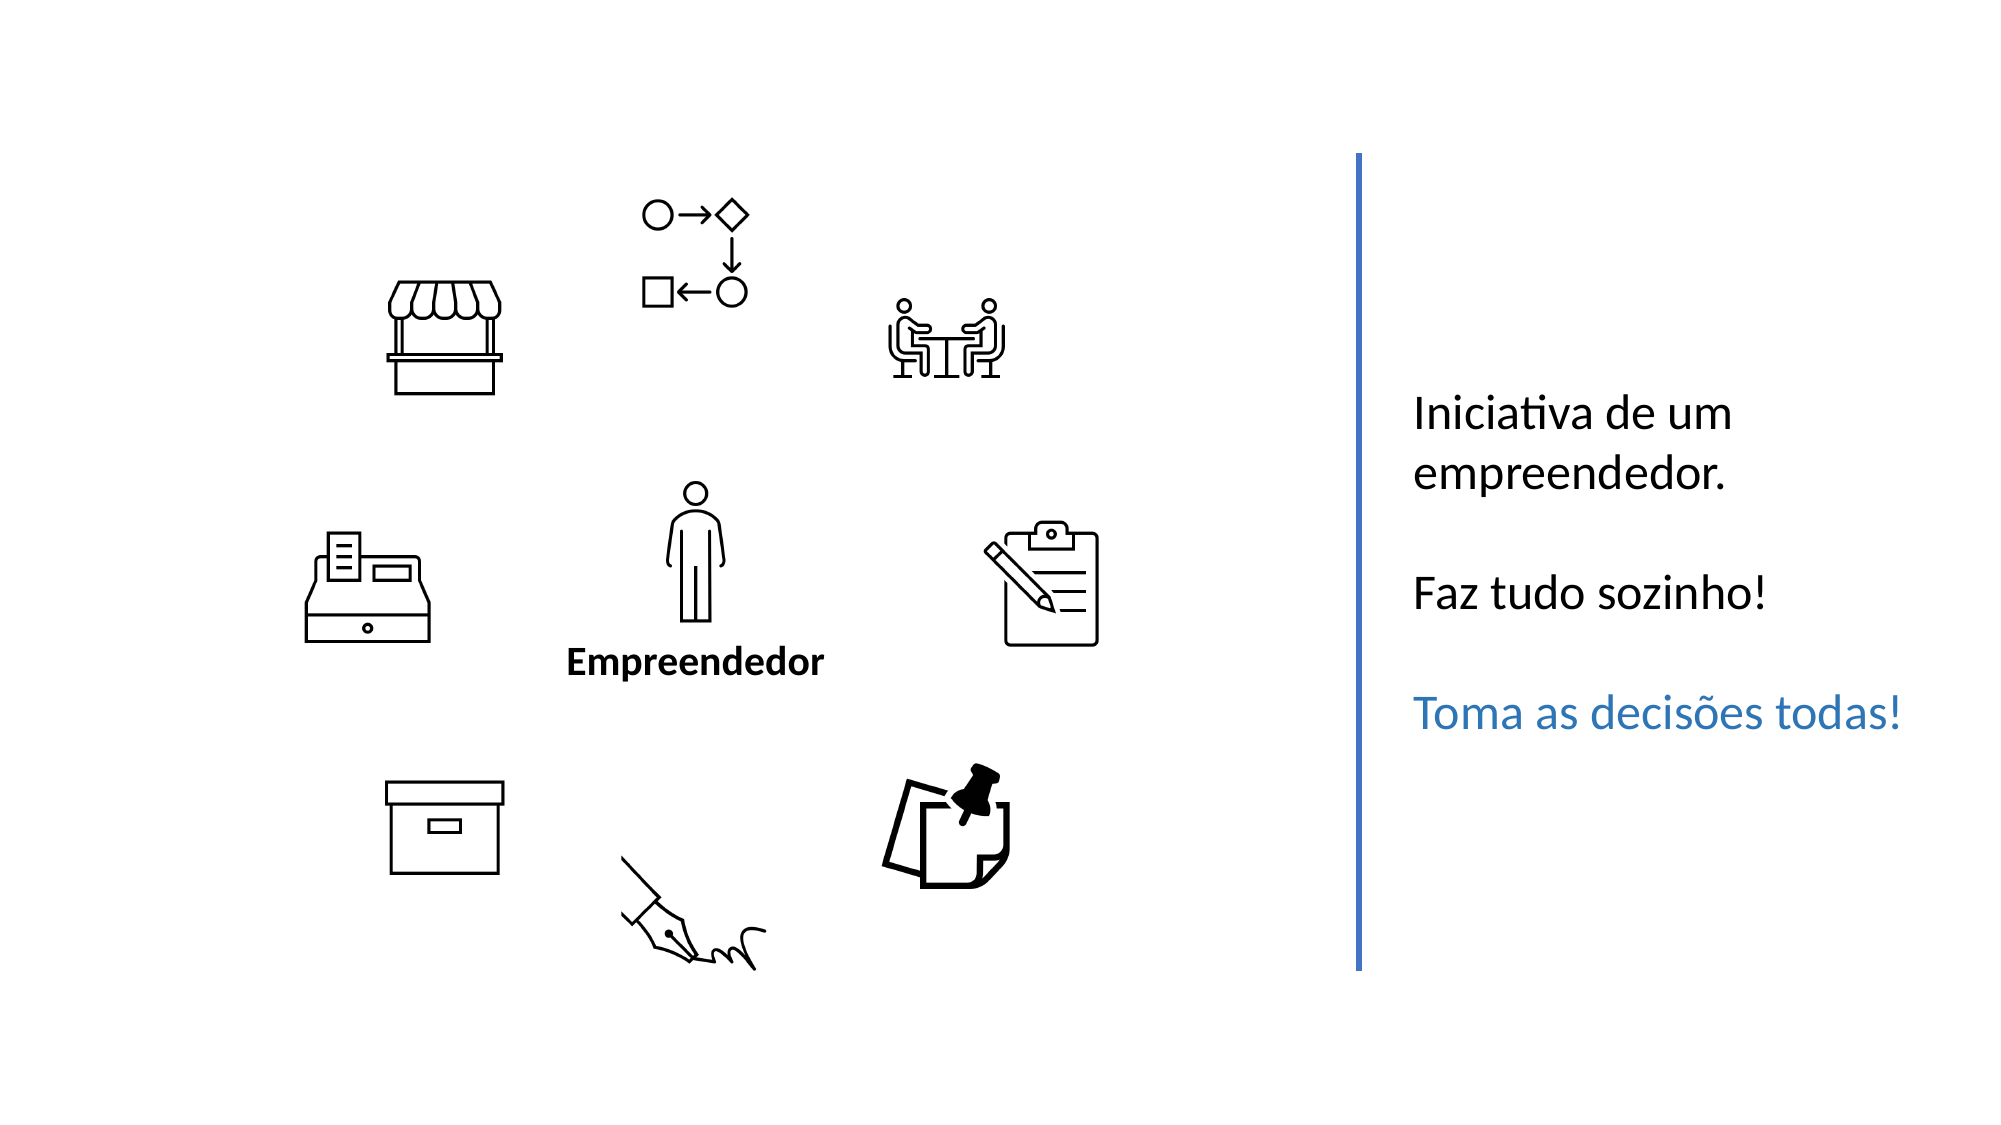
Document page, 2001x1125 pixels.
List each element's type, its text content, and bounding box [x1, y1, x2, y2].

text_box Iniciativa de um empreendedor. Faz tudo sozinho! Toma as decisões todas! [1399, 372, 1968, 748]
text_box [292, 177, 1122, 991]
